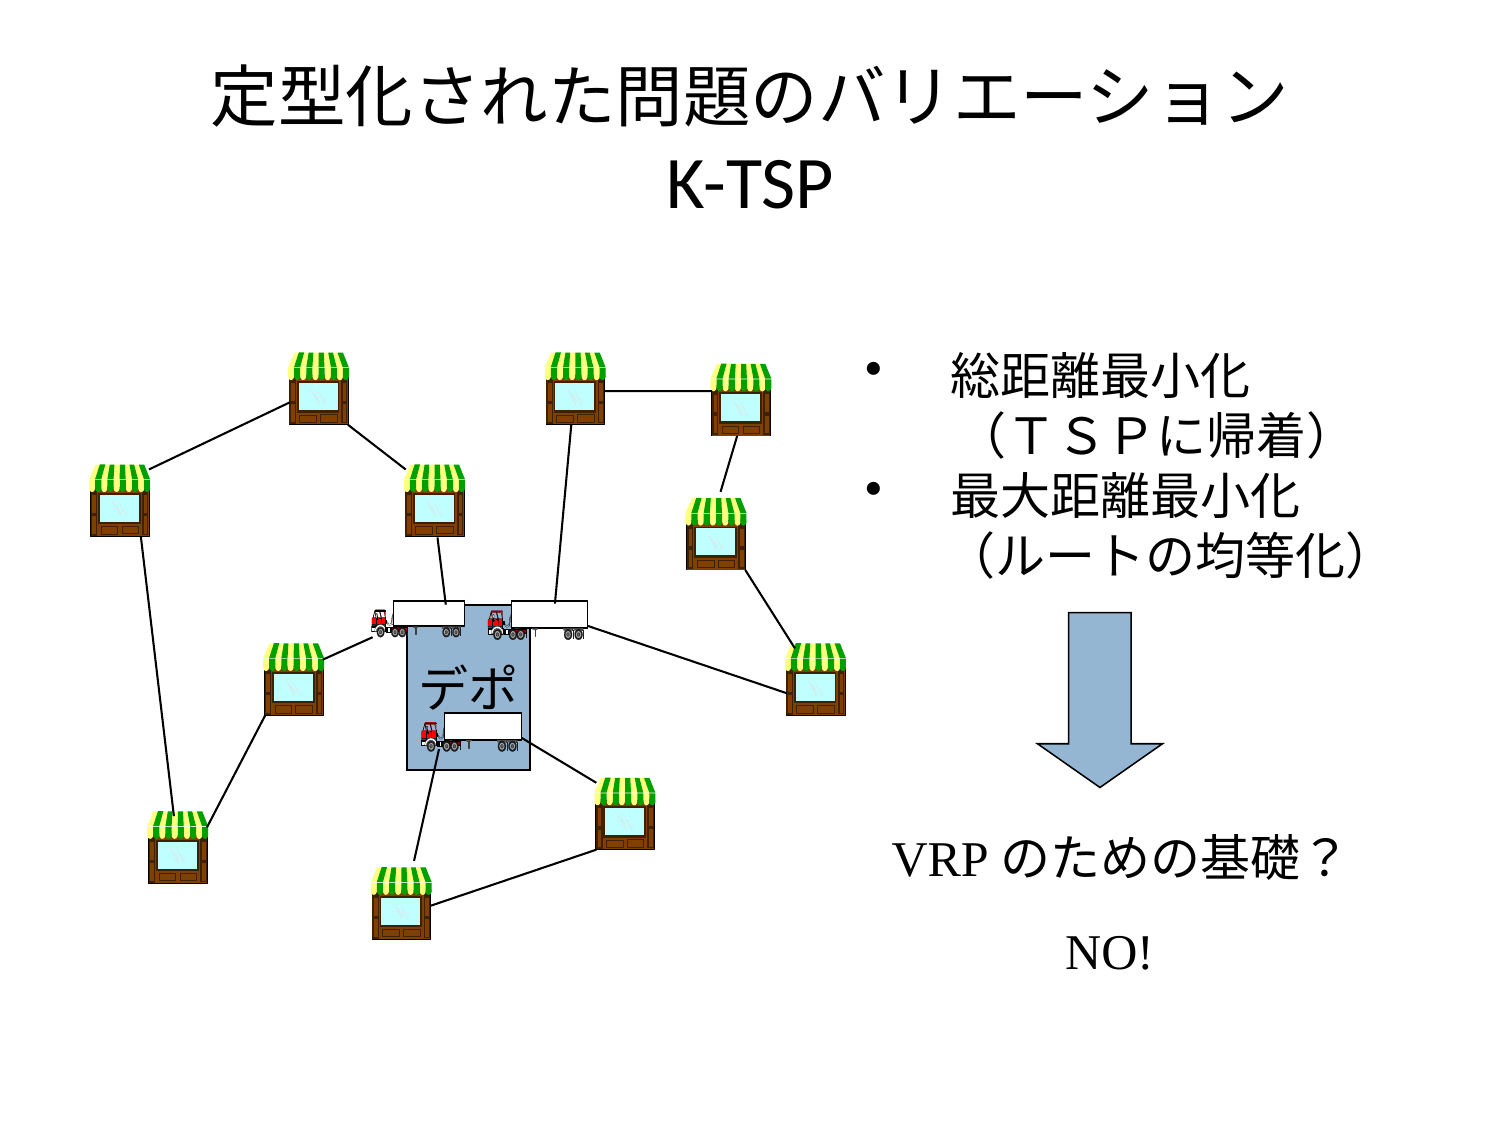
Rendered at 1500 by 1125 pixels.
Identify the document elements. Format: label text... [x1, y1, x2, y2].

text_box VRPのための基礎？ [876, 819, 1366, 894]
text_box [287, 351, 350, 426]
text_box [370, 866, 433, 940]
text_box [262, 642, 325, 716]
title 定型化された問題のバリエーション K-TSP [75, 45, 1425, 233]
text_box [784, 642, 847, 716]
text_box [370, 599, 466, 638]
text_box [88, 463, 151, 537]
text_box デポ [406, 604, 530, 770]
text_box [146, 810, 209, 884]
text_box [403, 463, 466, 537]
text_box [544, 351, 607, 426]
text_box 総距離最小化 （ＴＳＰに帰着） 最大距離最小化 （ルートの均等化） [850, 337, 1411, 593]
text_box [593, 777, 656, 851]
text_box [486, 599, 589, 641]
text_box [684, 497, 747, 571]
text_box [1037, 612, 1163, 788]
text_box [709, 363, 772, 437]
text_box NO! [1050, 912, 1169, 988]
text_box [420, 711, 523, 753]
